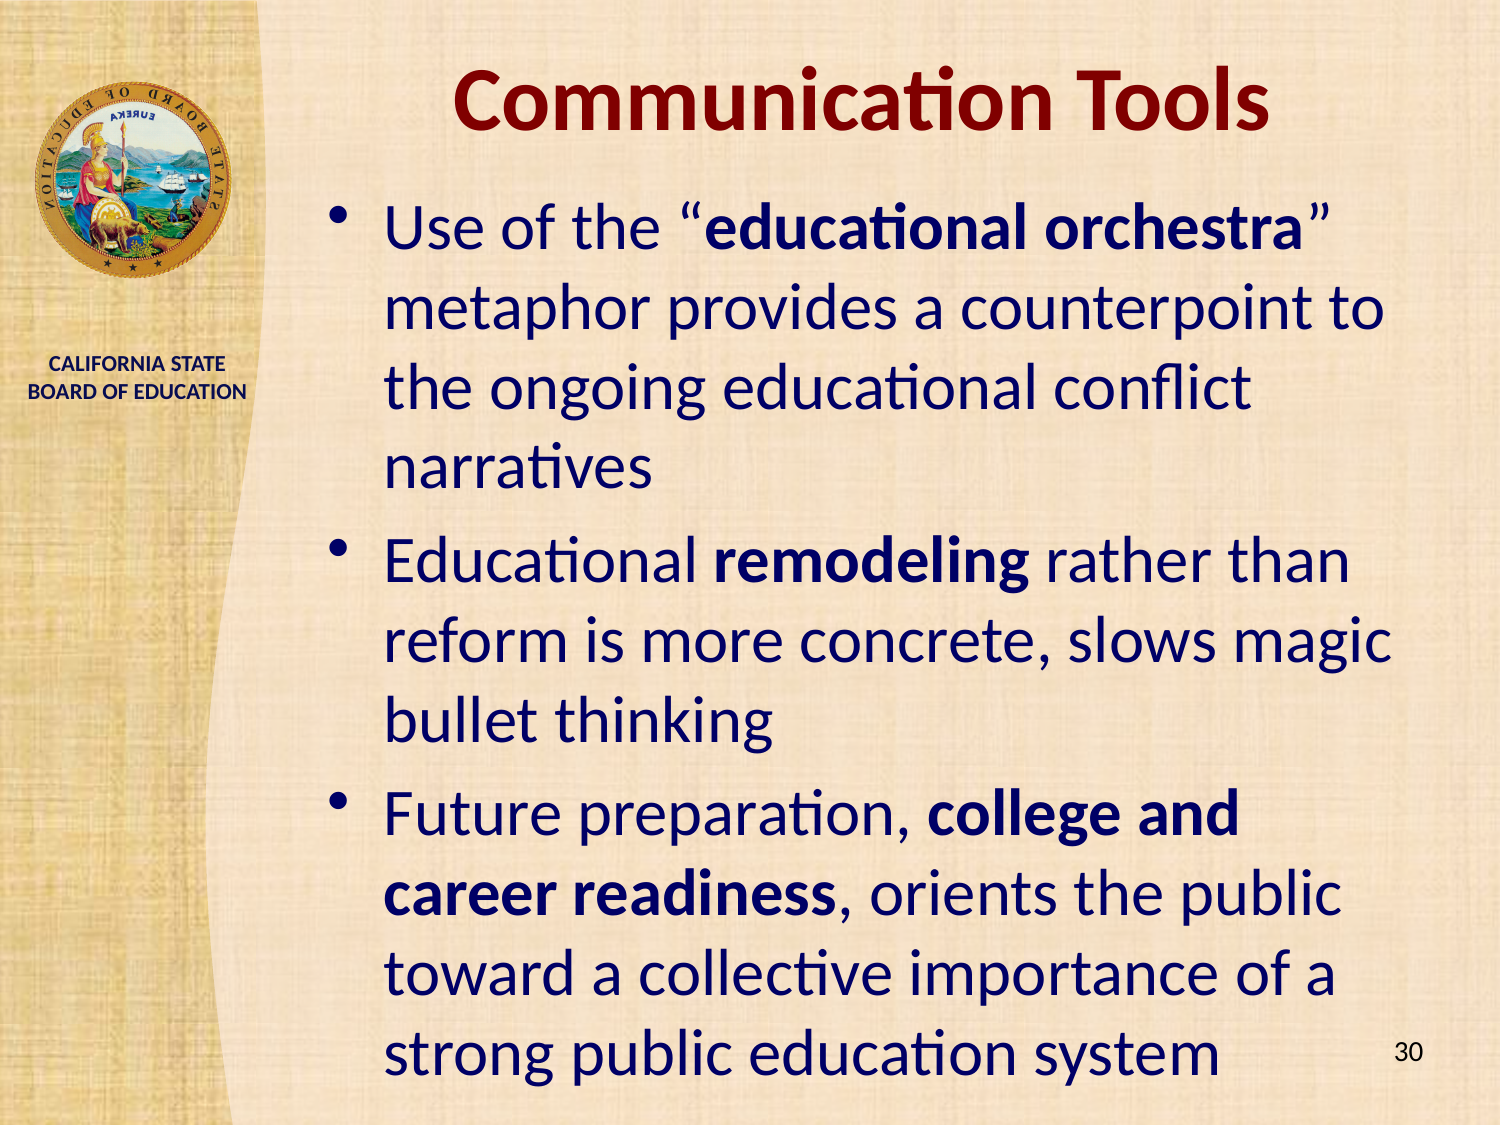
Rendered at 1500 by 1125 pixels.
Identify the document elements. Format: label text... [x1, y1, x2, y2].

picture [0, 0, 266, 1125]
title Communication Tools [300, 0, 1425, 188]
slide_number 30 [1163, 1025, 1439, 1100]
list Use of the “educational orchestra” metaphor provides a counterpoint to the ongoing educational conflict narratives Educational remodeling rather than reform is more concrete, slows magic bullet thinking Future preparation, college and career readiness, orients the public toward a collective importance of a strong public education system [312, 174, 1438, 850]
